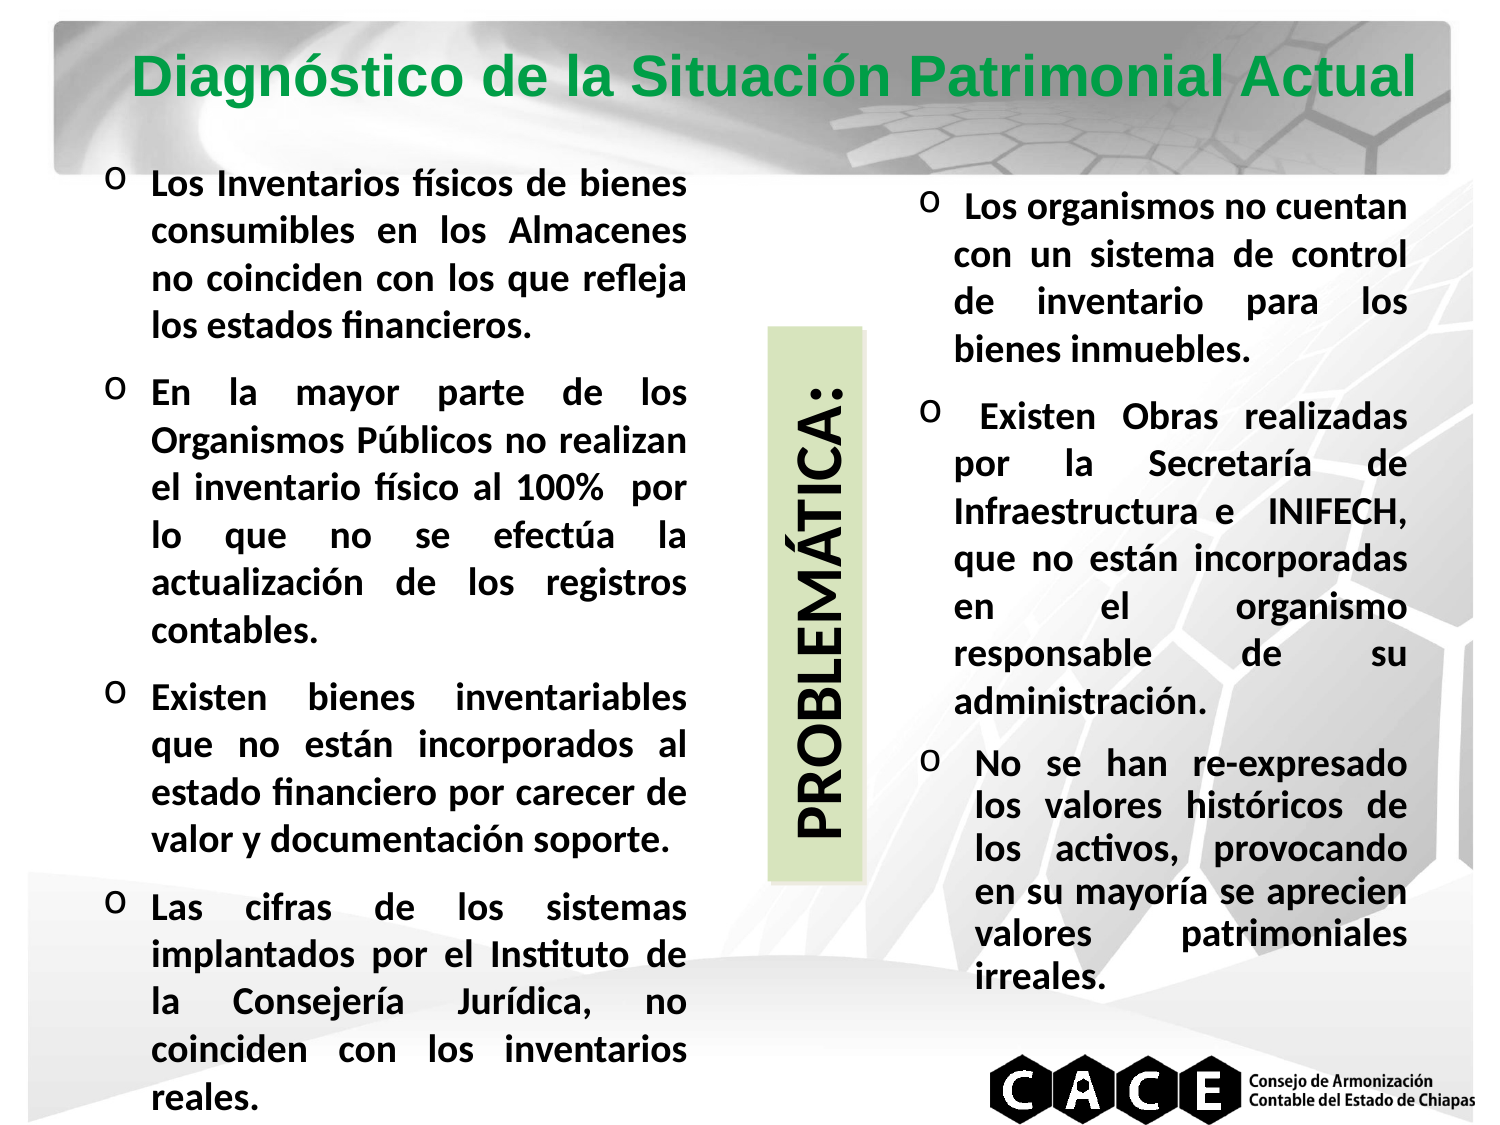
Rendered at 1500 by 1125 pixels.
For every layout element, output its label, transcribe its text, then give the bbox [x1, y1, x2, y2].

text_box PROBLEMÁTICA: [767, 326, 863, 882]
text_box Los organismos no cuentan con un sistema de control de inventario para los bienes inmuebles. Existen Obras realizadas por la Secretaría de Infraestructura e INIFECH, que no están incorporadas en el organismo responsable de su administración. No se han re-expresado los valores históricos de los activos, provocando en su mayoría se aprecien valores patrimoniales irreales. [903, 172, 1424, 1006]
title Diagnóstico de la Situación Patrimonial Actual [100, 30, 1451, 149]
text_box Los Inventarios físicos de bienes consumibles en los Almacenes no coinciden con los que refleja los estados financieros. En la mayor parte de los Organismos Públicos no realizan el inventario físico al 100% por lo que no se efectúa la actualización de los registros contables. Existen bienes inventariables que no están incorporados al estado financiero por carecer de valor y documentación soporte. Las cifras de los sistemas implantados por el Instituto de la Consejería Jurídica, no coinciden con los inventarios reales. [88, 149, 703, 1125]
